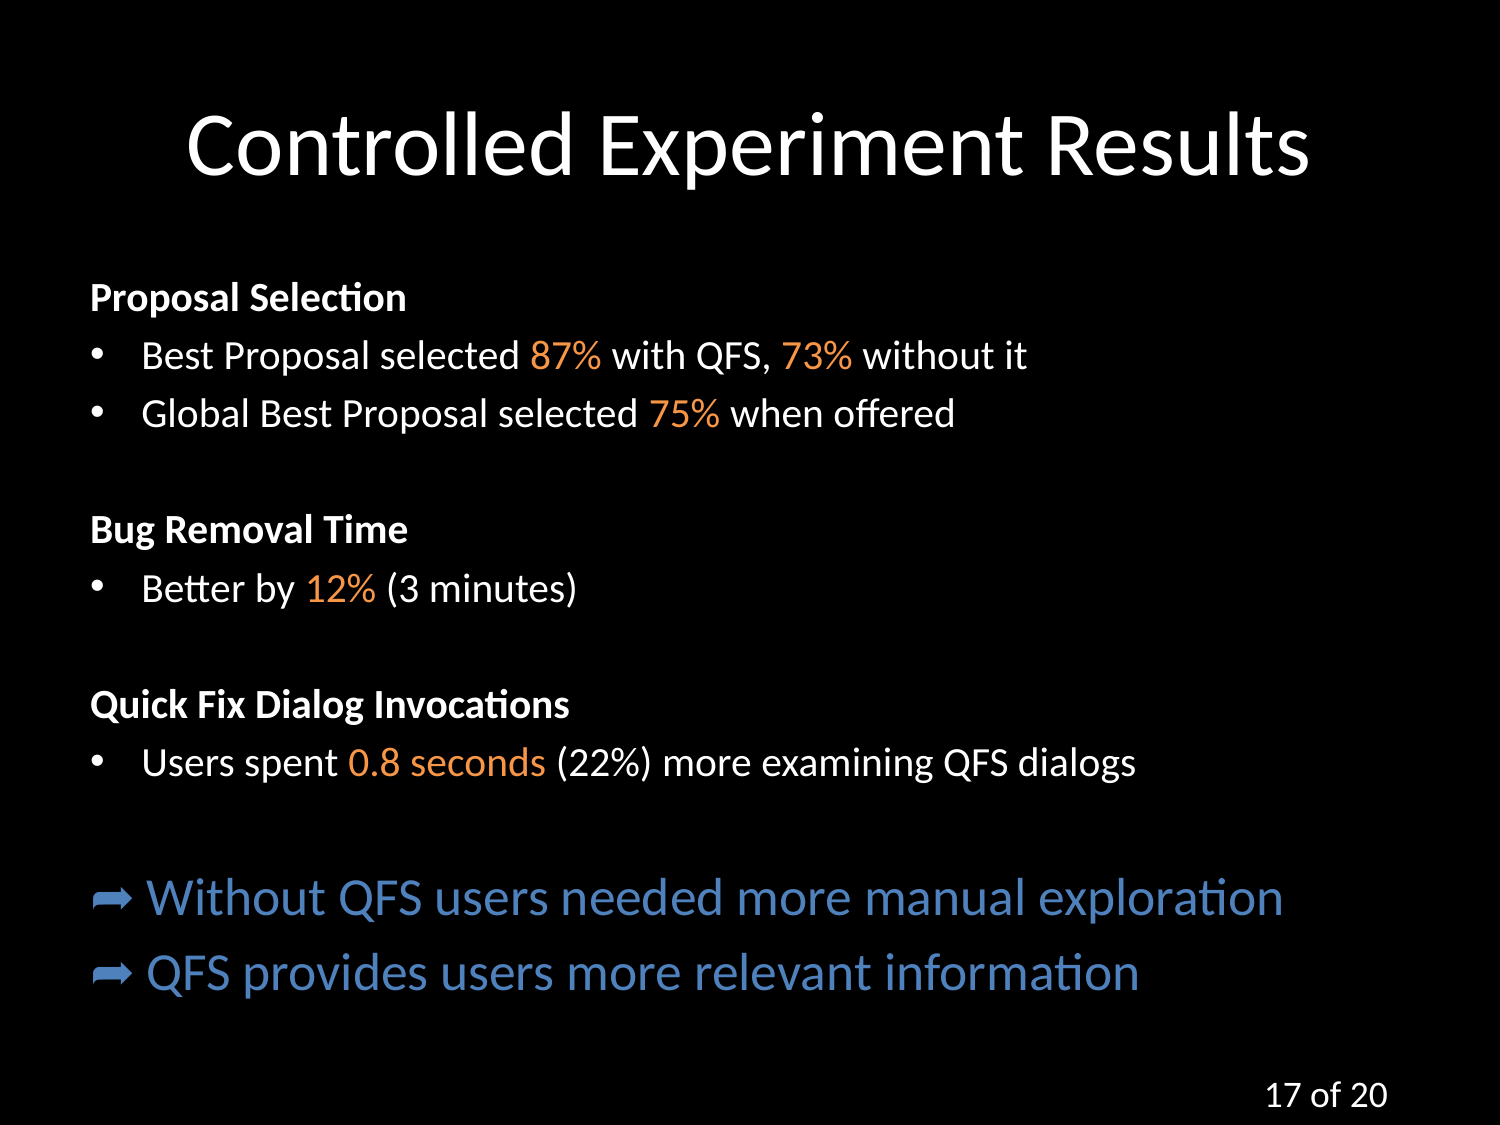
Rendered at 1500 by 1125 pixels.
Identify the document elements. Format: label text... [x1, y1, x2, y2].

title Controlled Experiment Results [75, 45, 1425, 233]
list Proposal Selection Best Proposal selected 87% with QFS, 73% without it Global Best Proposal selected 75% when offered Bug Removal Time Better by 12% (3 minutes) Quick Fix Dialog Invocations Users spent 0.8 seconds (22%) more examining QFS dialogs ➦ Without QFS users needed more manual exploration ➦ QFS provides users more relevant information [75, 262, 1425, 1013]
